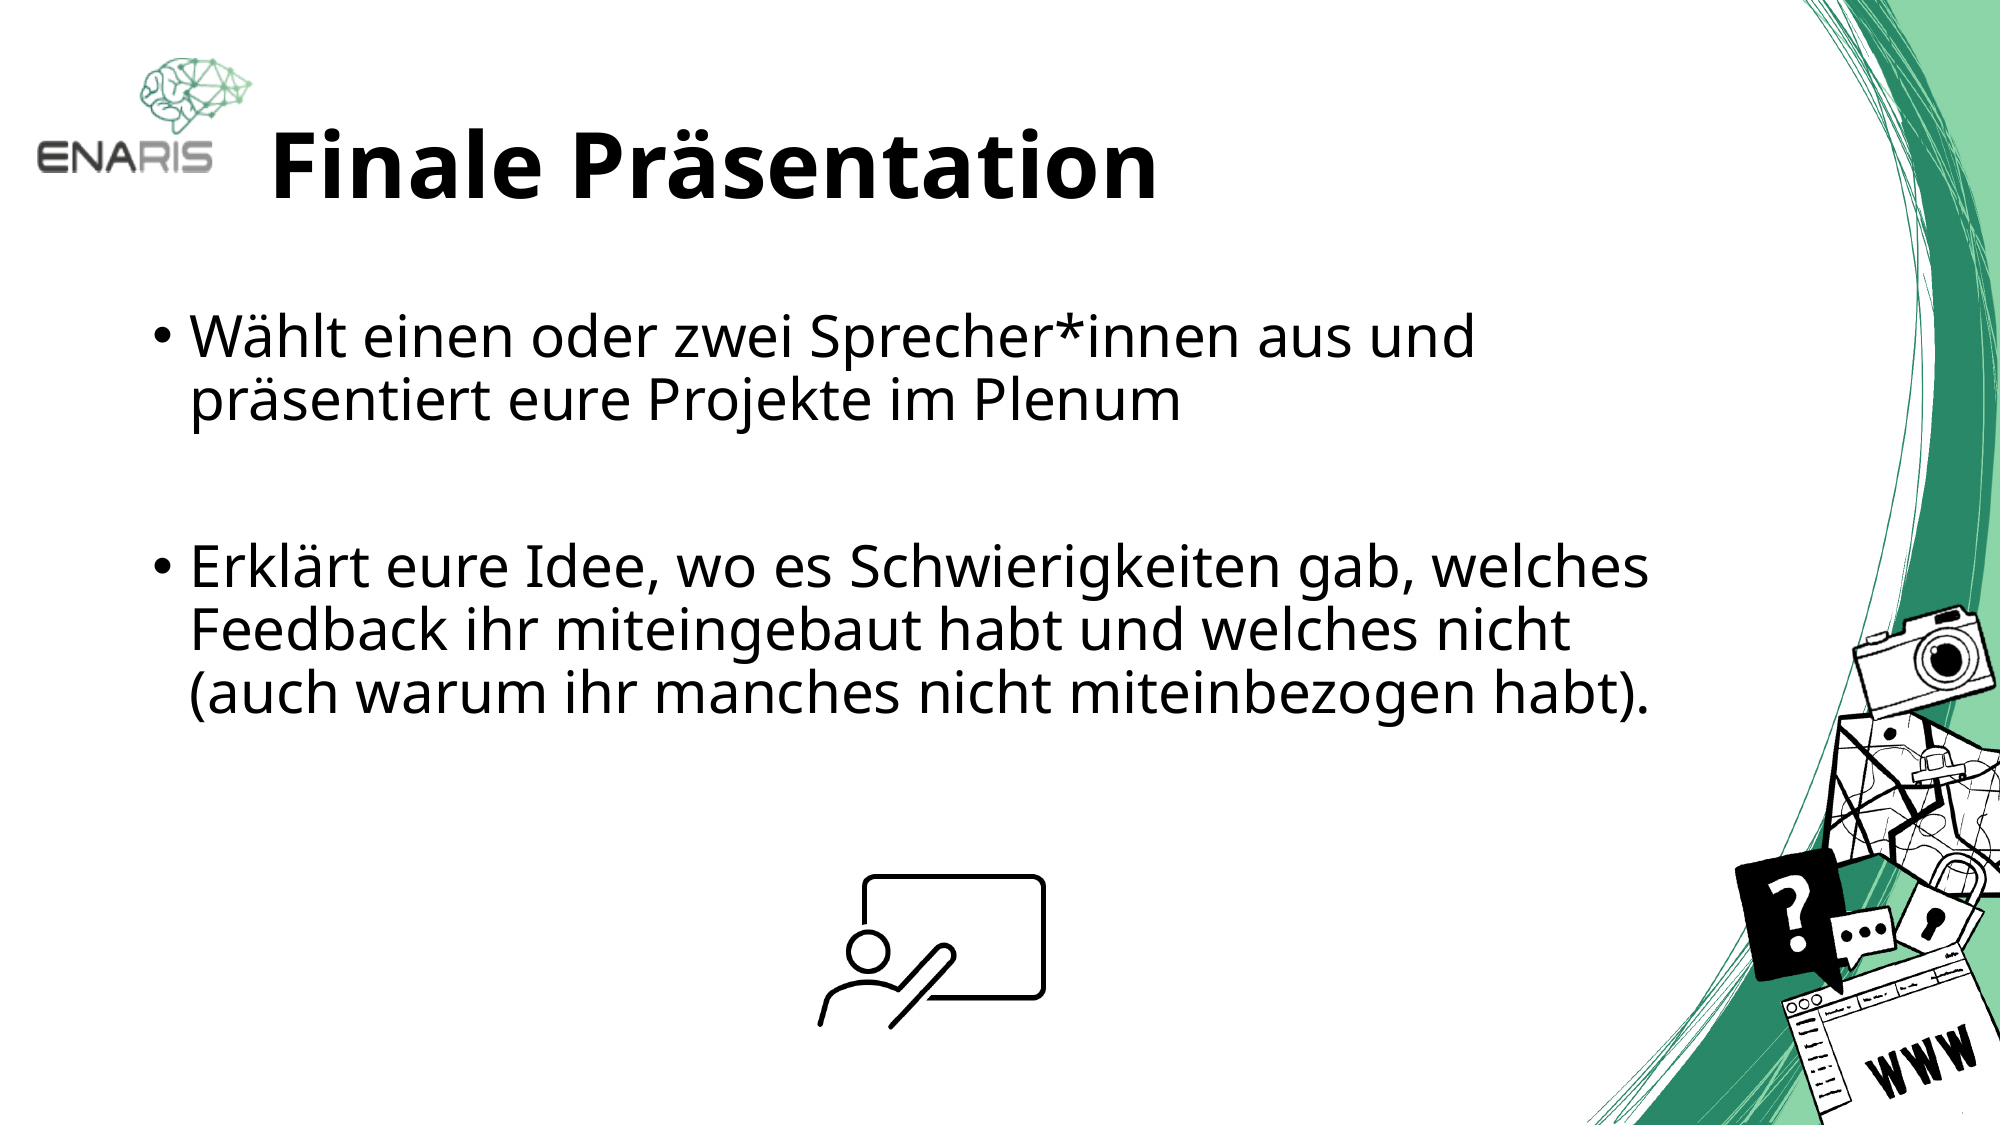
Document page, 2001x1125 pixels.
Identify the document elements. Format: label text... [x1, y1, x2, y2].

picture [408, 0, 2000, 1125]
list Wählt einen oder zwei Sprecher*innen aus und präsentiert eure Projekte im Plenum Erklärt eure Idee, wo es Schwierigkeiten gab, welches Feedback ihr miteingebaut habt und welches nicht (auch warum ihr manches nicht miteinbezogen habt). [137, 299, 1728, 1014]
picture [37, 58, 254, 173]
title Finale Präsentation [253, 59, 1863, 278]
